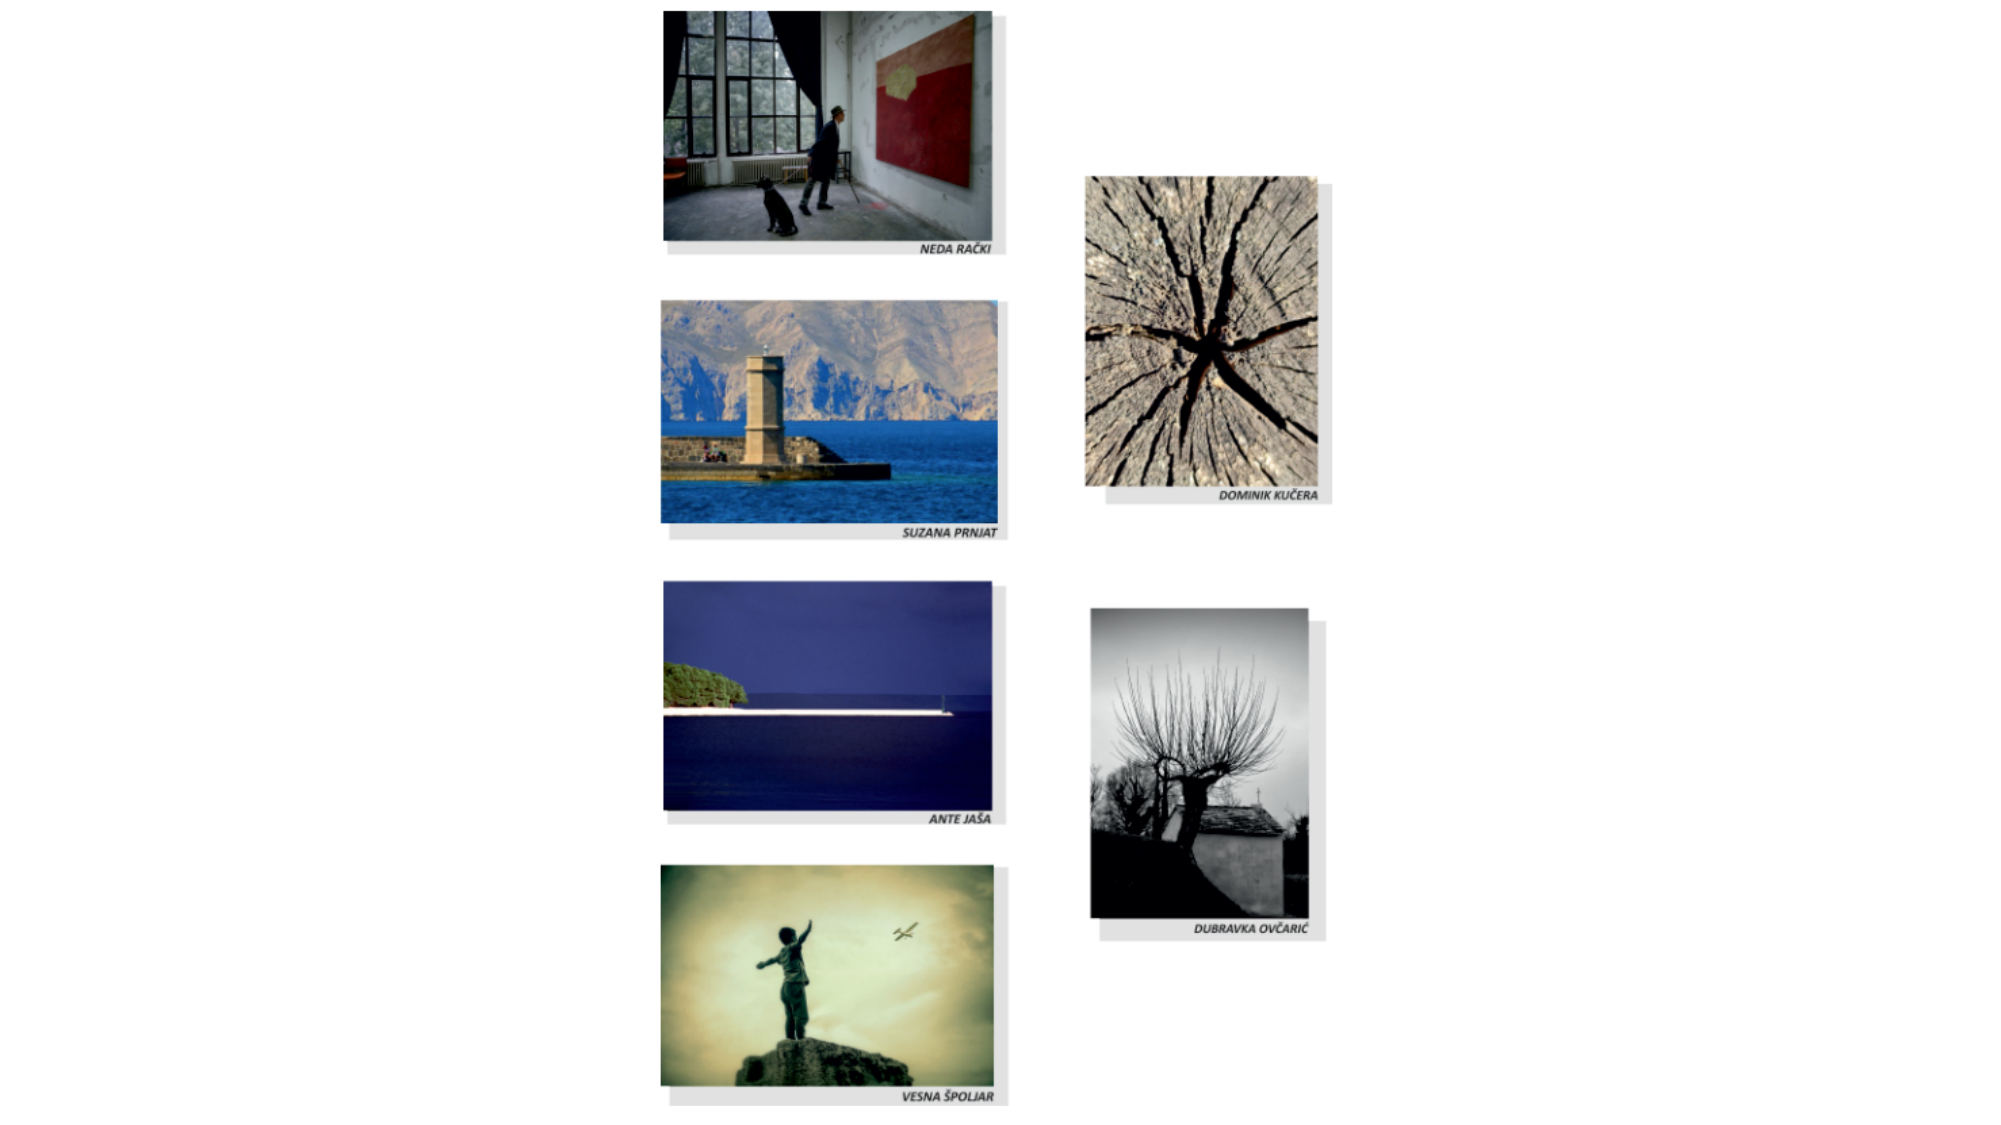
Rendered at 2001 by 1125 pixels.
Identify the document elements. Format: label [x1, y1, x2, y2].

picture [646, 0, 1354, 1125]
